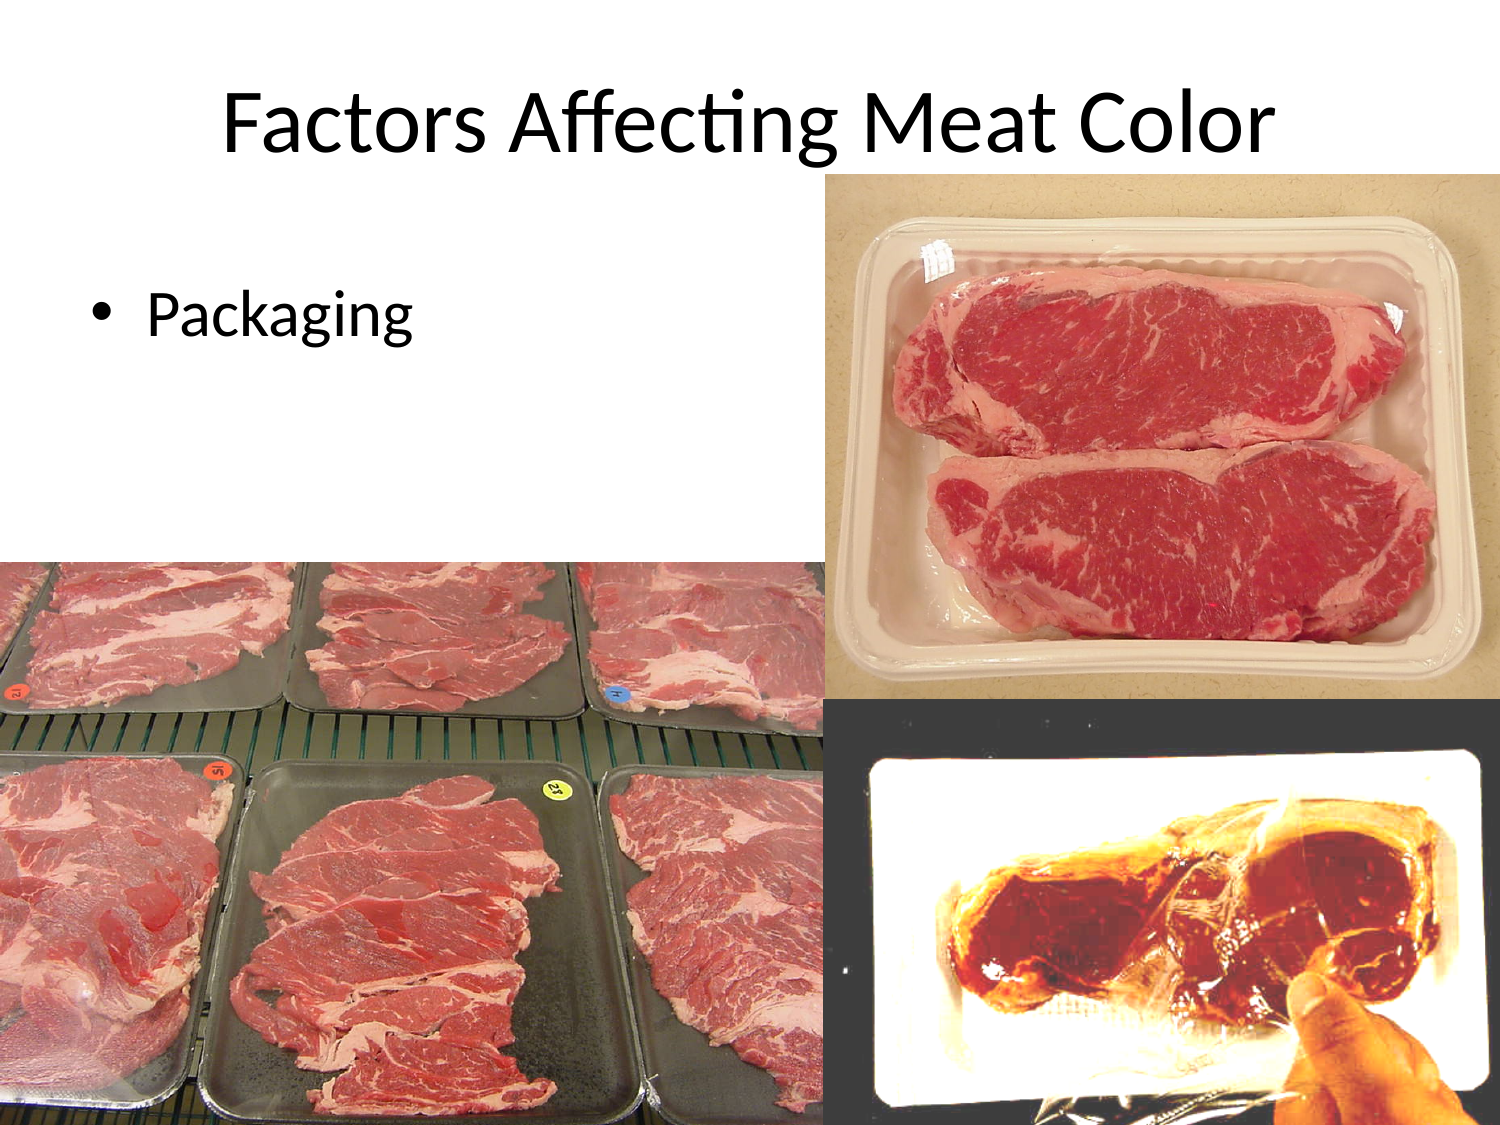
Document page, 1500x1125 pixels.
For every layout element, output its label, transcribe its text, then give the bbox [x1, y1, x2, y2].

picture [0, 174, 1500, 1125]
title Factors Affecting Meat Color [75, 0, 1425, 233]
list Packaging [75, 262, 819, 560]
